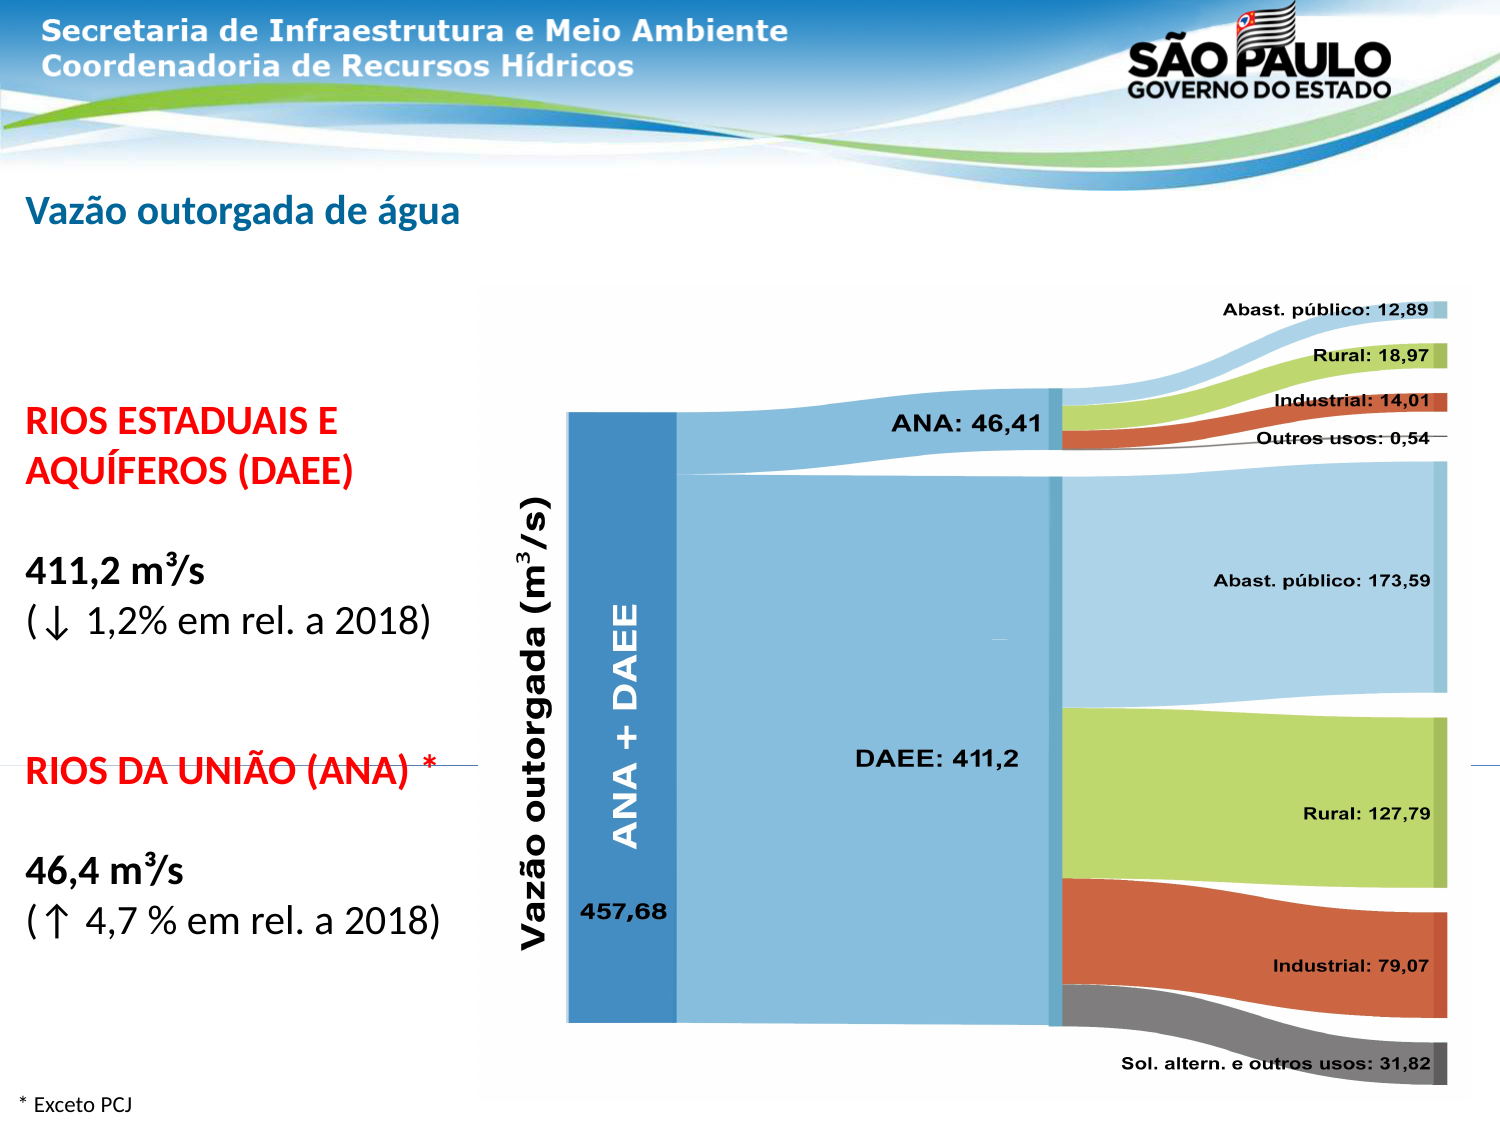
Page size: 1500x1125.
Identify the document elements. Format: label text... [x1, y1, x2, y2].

text_box * Exceto PCJ [2, 1082, 215, 1125]
text_box Vazão outorgada de água [10, 175, 557, 241]
text_box RIOS ESTADUAIS E AQUÍFEROS (DAEE) 411,2 m³/s (↓ 1,2% em rel. a 2018) RIOS DA UNIÃO (ANA) * 46,4 m³/s (↑ 4,7 % em rel. a 2018) [10, 385, 473, 1051]
picture [478, 285, 1471, 1102]
picture [0, 0, 1500, 191]
